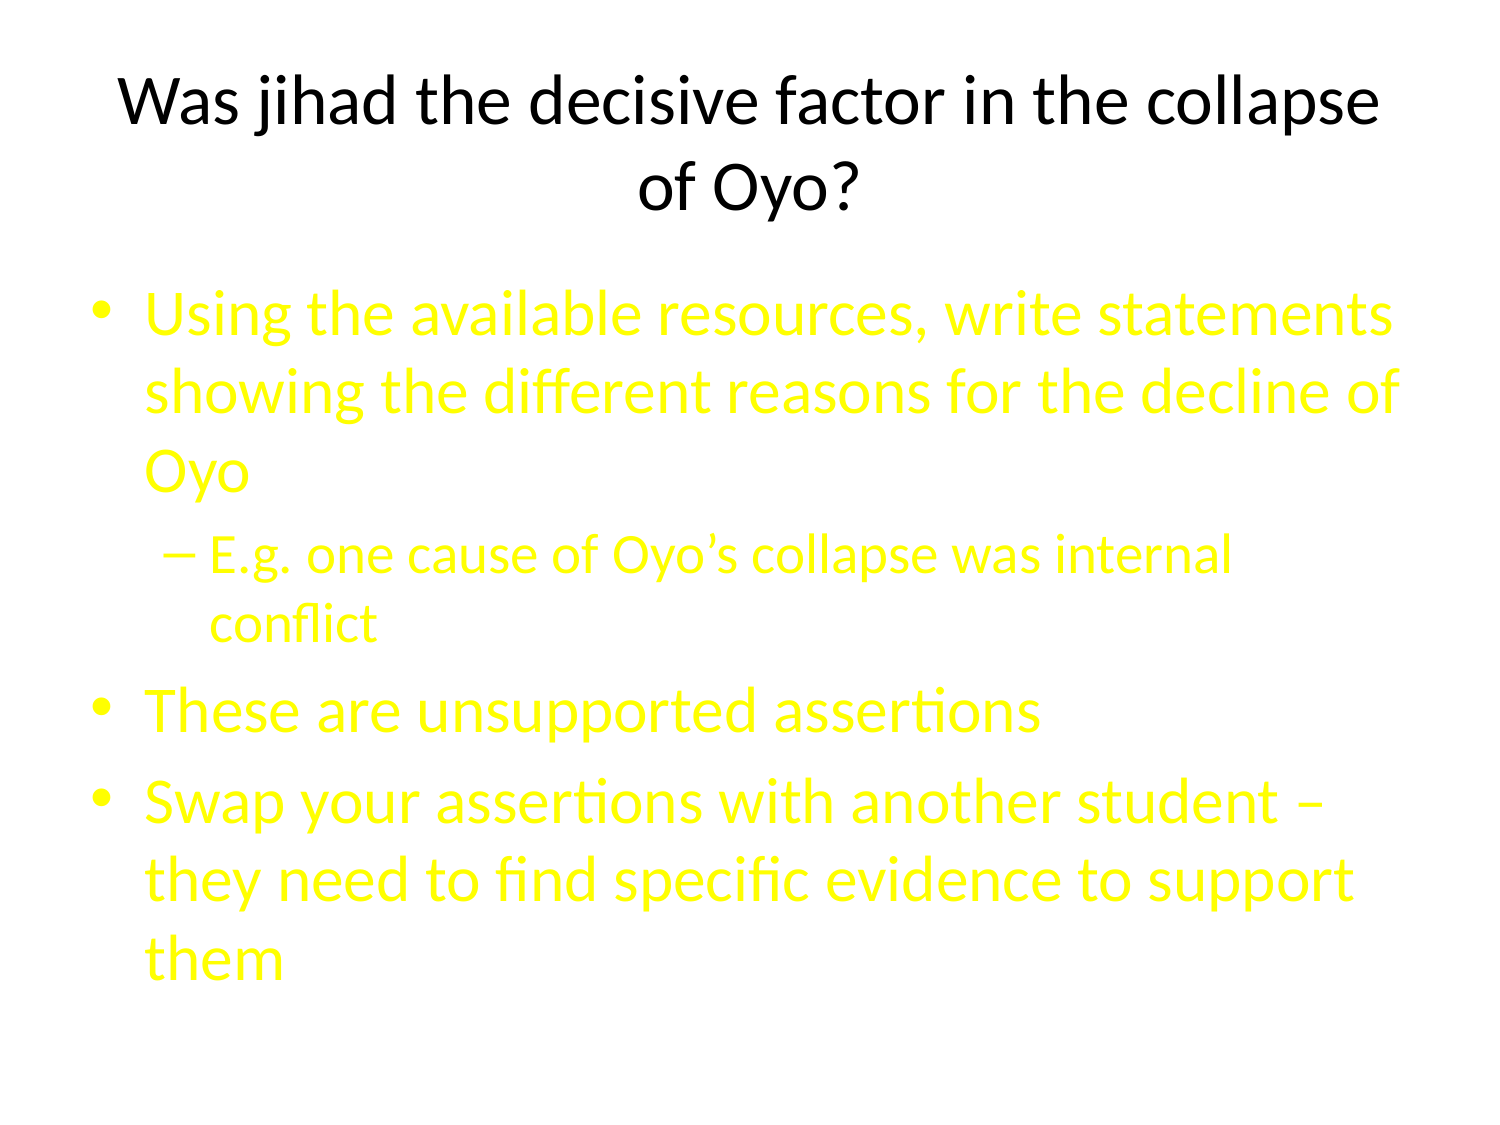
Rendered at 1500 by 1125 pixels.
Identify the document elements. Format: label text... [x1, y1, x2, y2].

title Was jihad the decisive factor in the collapse of Oyo? [75, 45, 1425, 233]
list Using the available resources, write statements showing the different reasons for the decline of Oyo E.g. one cause of Oyo’s collapse was internal conflict These are unsupported assertions Swap your assertions with another student – they need to find specific evidence to support them [75, 262, 1425, 1005]
